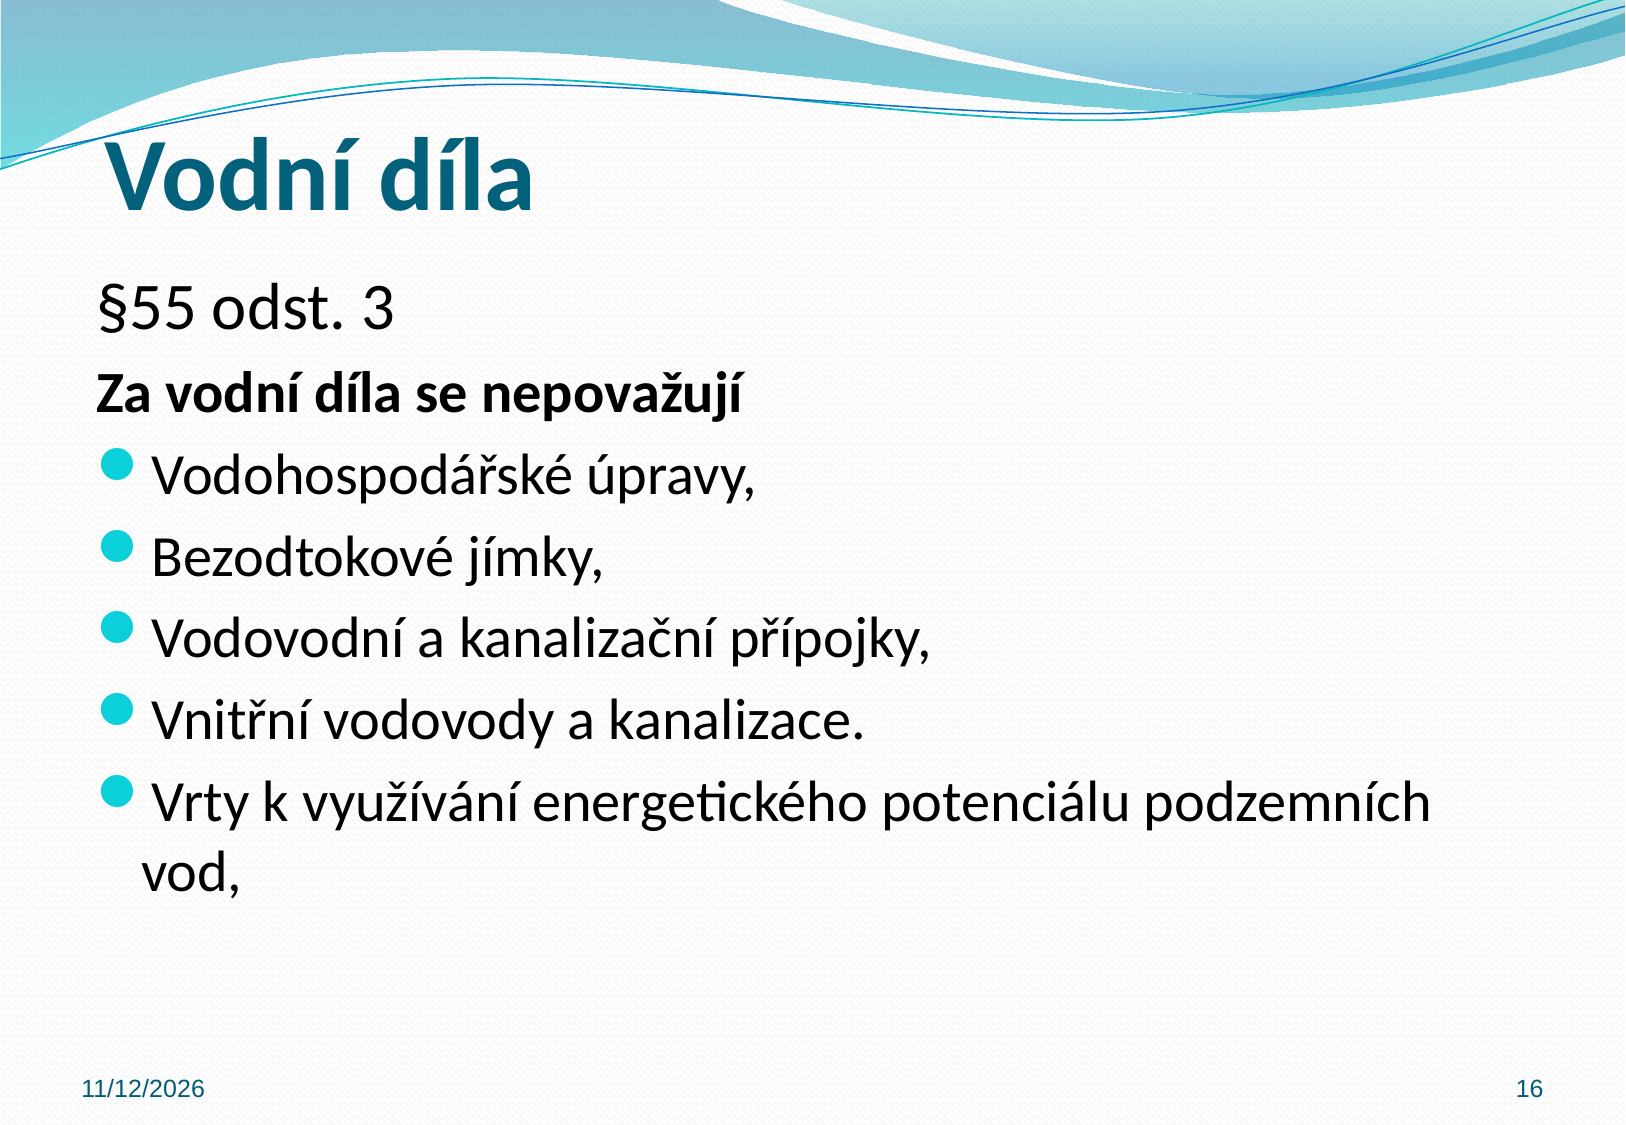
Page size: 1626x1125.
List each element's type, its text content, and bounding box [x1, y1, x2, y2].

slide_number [81, 1042, 461, 1103]
title Vodní díla [80, 115, 1544, 232]
slide_number 16 [1408, 1042, 1544, 1103]
list §55 odst. 3 Za vodní díla se nepovažují Vodohospodářské úpravy, Bezodtokové jímky, Vodovodní a kanalizační přípojky, Vnitřní vodovody a kanalizace. Vrty k využívání energetického potenciálu podzemních vod, [80, 255, 1544, 1038]
